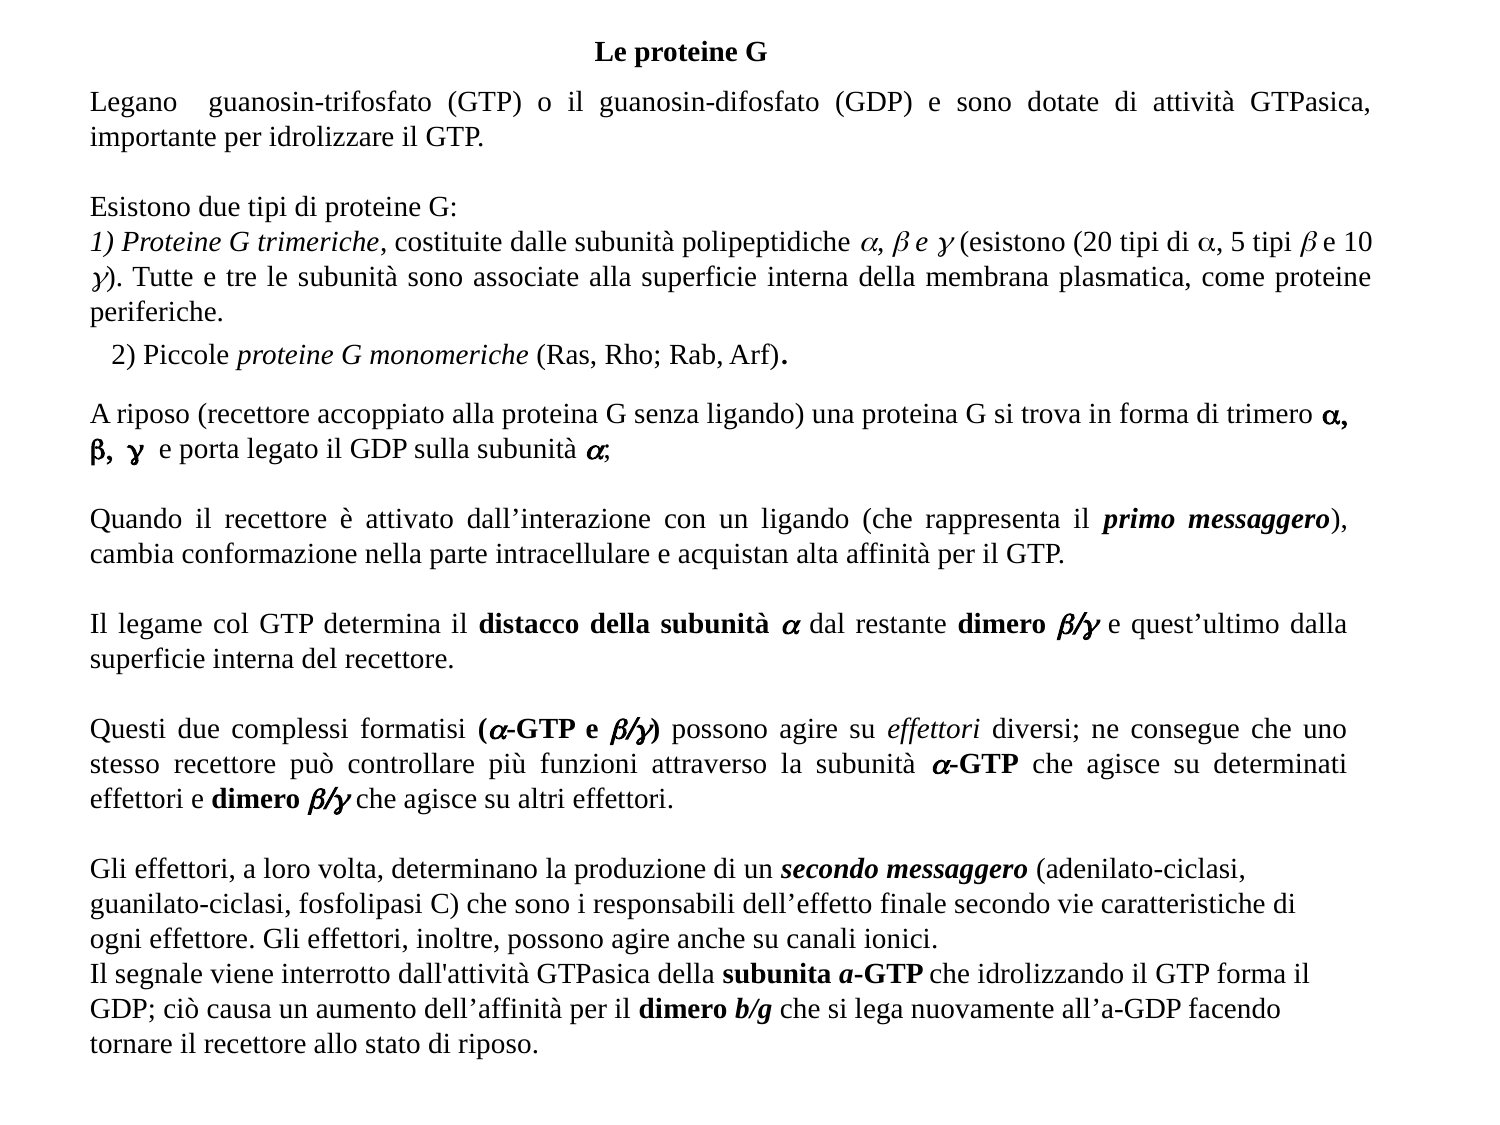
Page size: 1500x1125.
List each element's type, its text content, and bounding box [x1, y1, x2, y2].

text_box Legano guanosin-trifosfato (GTP) o il guanosin-difosfato (GDP) e sono dotate di attività GTPasica, importante per idrolizzare il GTP. Esistono due tipi di proteine G: 1) Proteine G trimeriche, costituite dalle subunità polipeptidiche ,  e  (esistono (20 tipi di , 5 tipi  e 10 ). Tutte e tre le subunità sono associate alla superficie interna della membrana plasmatica, come proteine periferiche. 2) Piccole proteine G monomeriche (Ras, Rho; Rab, Arf). [75, 74, 1388, 425]
text_box A riposo (recettore accoppiato alla proteina G senza ligando) una proteina G si trova in forma di trimero a, b, g e porta legato il GDP sulla subunità a; Quando il recettore è attivato dall’interazione con un ligando (che rappresenta il primo messaggero), cambia conformazione nella parte intracellulare e acquistan alta affinità per il GTP. Il legame col GTP determina il distacco della subunità a dal restante dimero b/g e quest’ultimo dalla superficie interna del recettore. Questi due complessi formatisi (a-GTP e b/g) possono agire su effettori diversi; ne consegue che uno stesso recettore può controllare più funzioni attraverso la subunità a-GTP che agisce su determinati effettori e dimero b/g che agisce su altri effettori. Gli effettori, a loro volta, determinano la produzione di un secondo messaggero (adenilato-ciclasi, guanilato-ciclasi, fosfolipasi C) che sono i responsabili dell’effetto finale secondo vie caratteristiche di ogni effettore. Gli effettori, inoltre, possono agire anche su canali ionici. Il segnale viene interrotto dall'attività GTPasica della subunita a-GTP che idrolizzando il GTP forma il GDP; ciò causa un aumento dell’affinità per il dimero b/g che si lega nuovamente all’a-GDP facendo tornare il recettore allo stato di riposo. [74, 387, 1363, 1112]
text_box Le proteine G [174, 24, 1188, 75]
